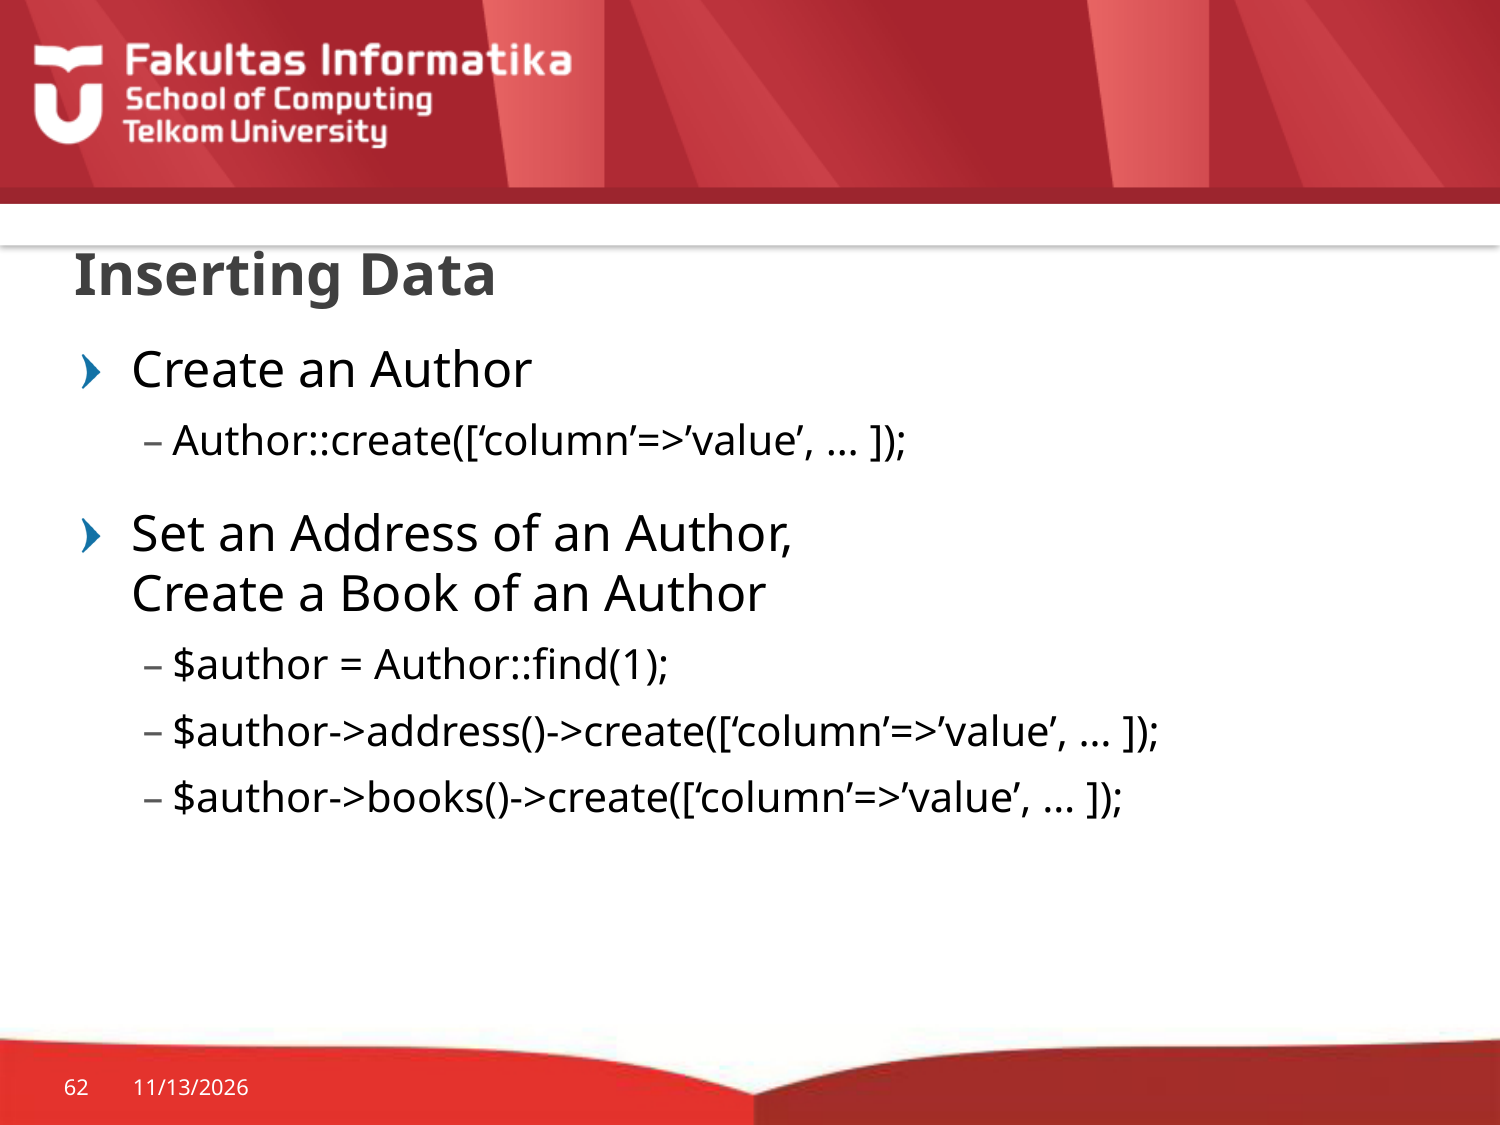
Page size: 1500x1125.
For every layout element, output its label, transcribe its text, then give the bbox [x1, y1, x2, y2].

title Inserting Data [59, 219, 1426, 325]
picture [0, 0, 1500, 203]
picture [0, 1024, 1500, 1125]
slide_number 62 [63, 1058, 123, 1119]
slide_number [132, 1058, 403, 1119]
list Create an Author Author::create([‘column’=>’value’, … ]); Set an Address of an Author, Create a Book of an Author $author = Author::find(1); $author->address()->create([‘column’=>’value’, … ]); $author->books()->create([‘column’=>’value’, … ]); [60, 329, 1426, 990]
picture [75, 507, 104, 555]
picture [75, 343, 104, 391]
